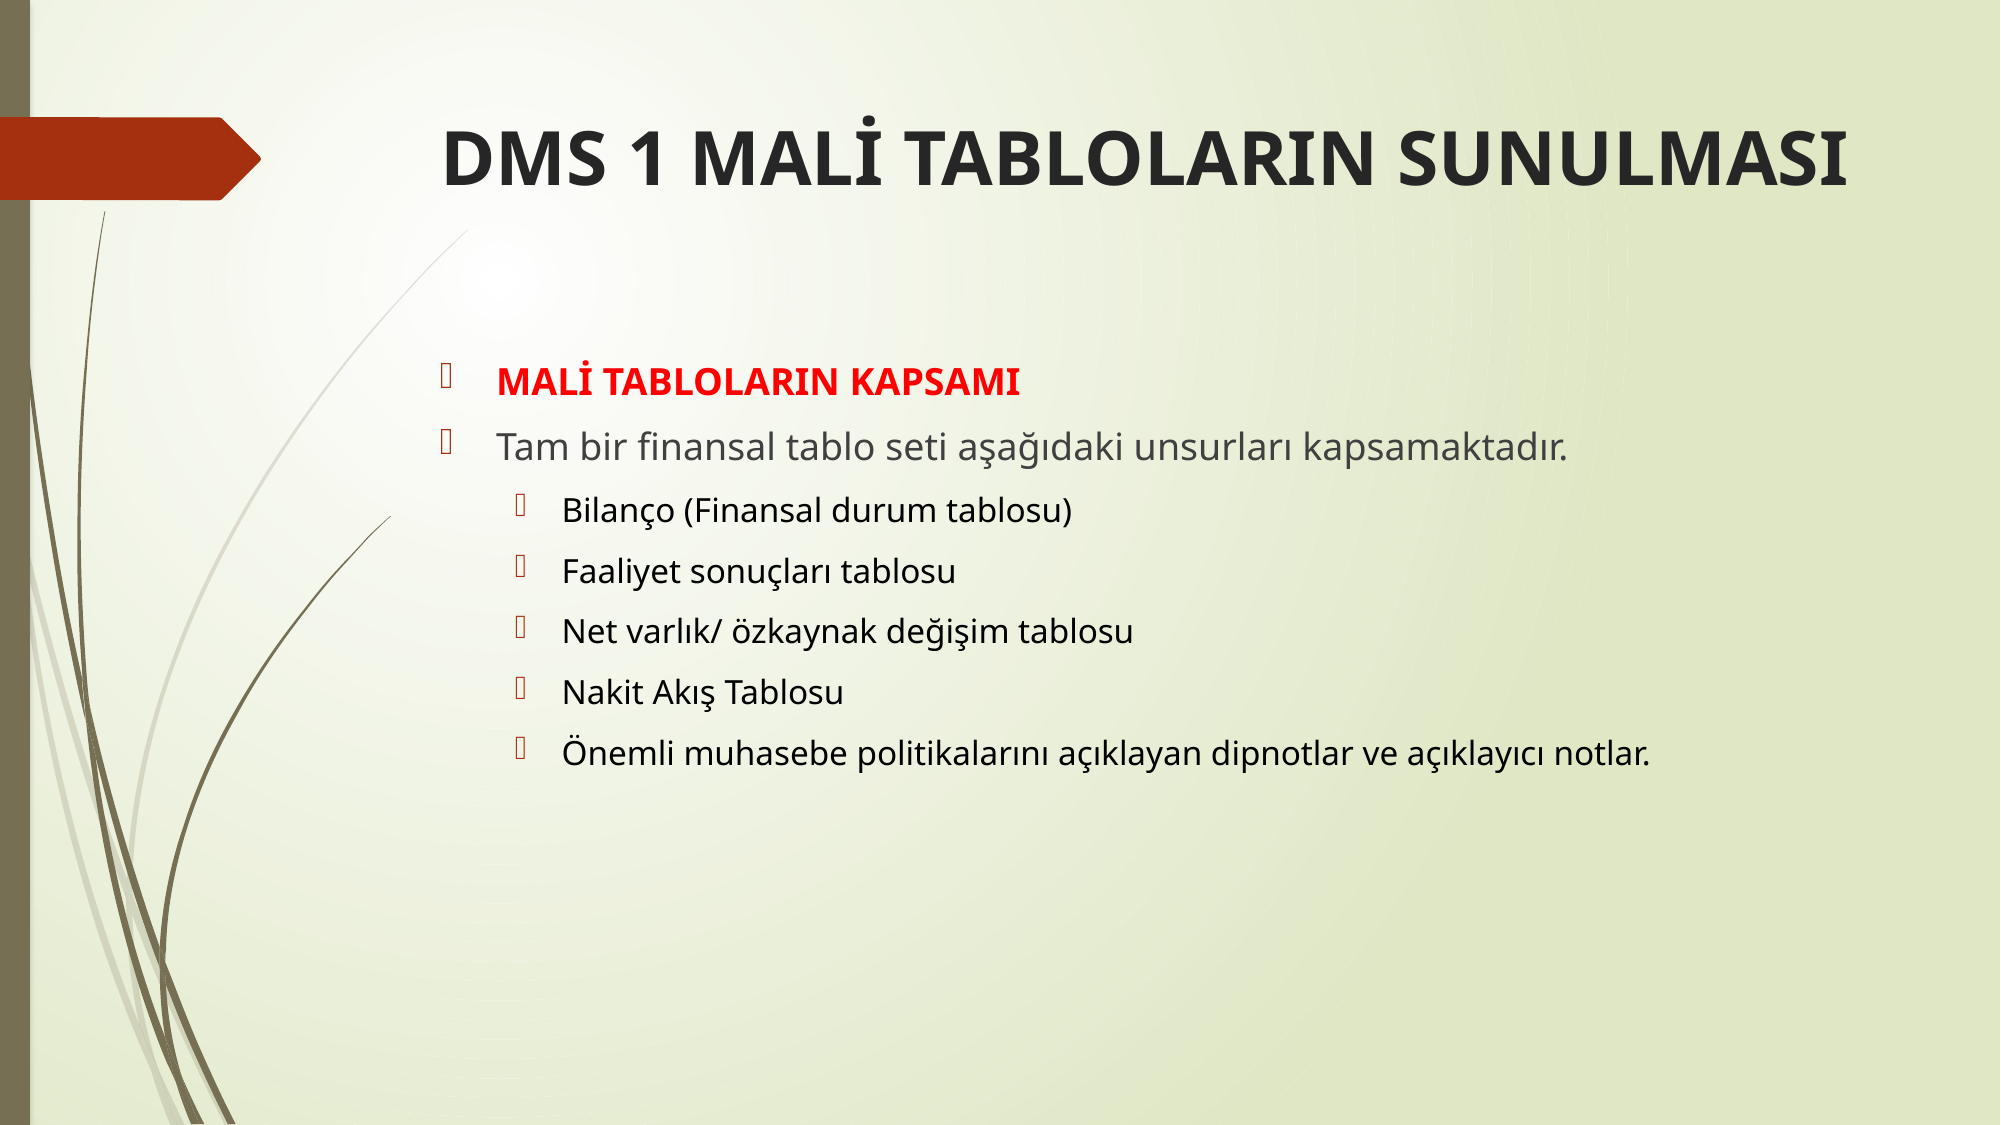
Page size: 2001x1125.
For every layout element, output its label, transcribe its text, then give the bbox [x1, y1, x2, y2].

title DMS 1 MALİ TABLOLARIN SUNULMASI [425, 102, 1888, 313]
list MALİ TABLOLARIN KAPSAMI Tam bir finansal tablo seti aşağıdaki unsurları kapsamaktadır. Bilanço (Finansal durum tablosu) Faaliyet sonuçları tablosu Net varlık/ özkaynak değişim tablosu Nakit Akış Tablosu Önemli muhasebe politikalarını açıklayan dipnotlar ve açıklayıcı notlar. [424, 350, 1888, 970]
